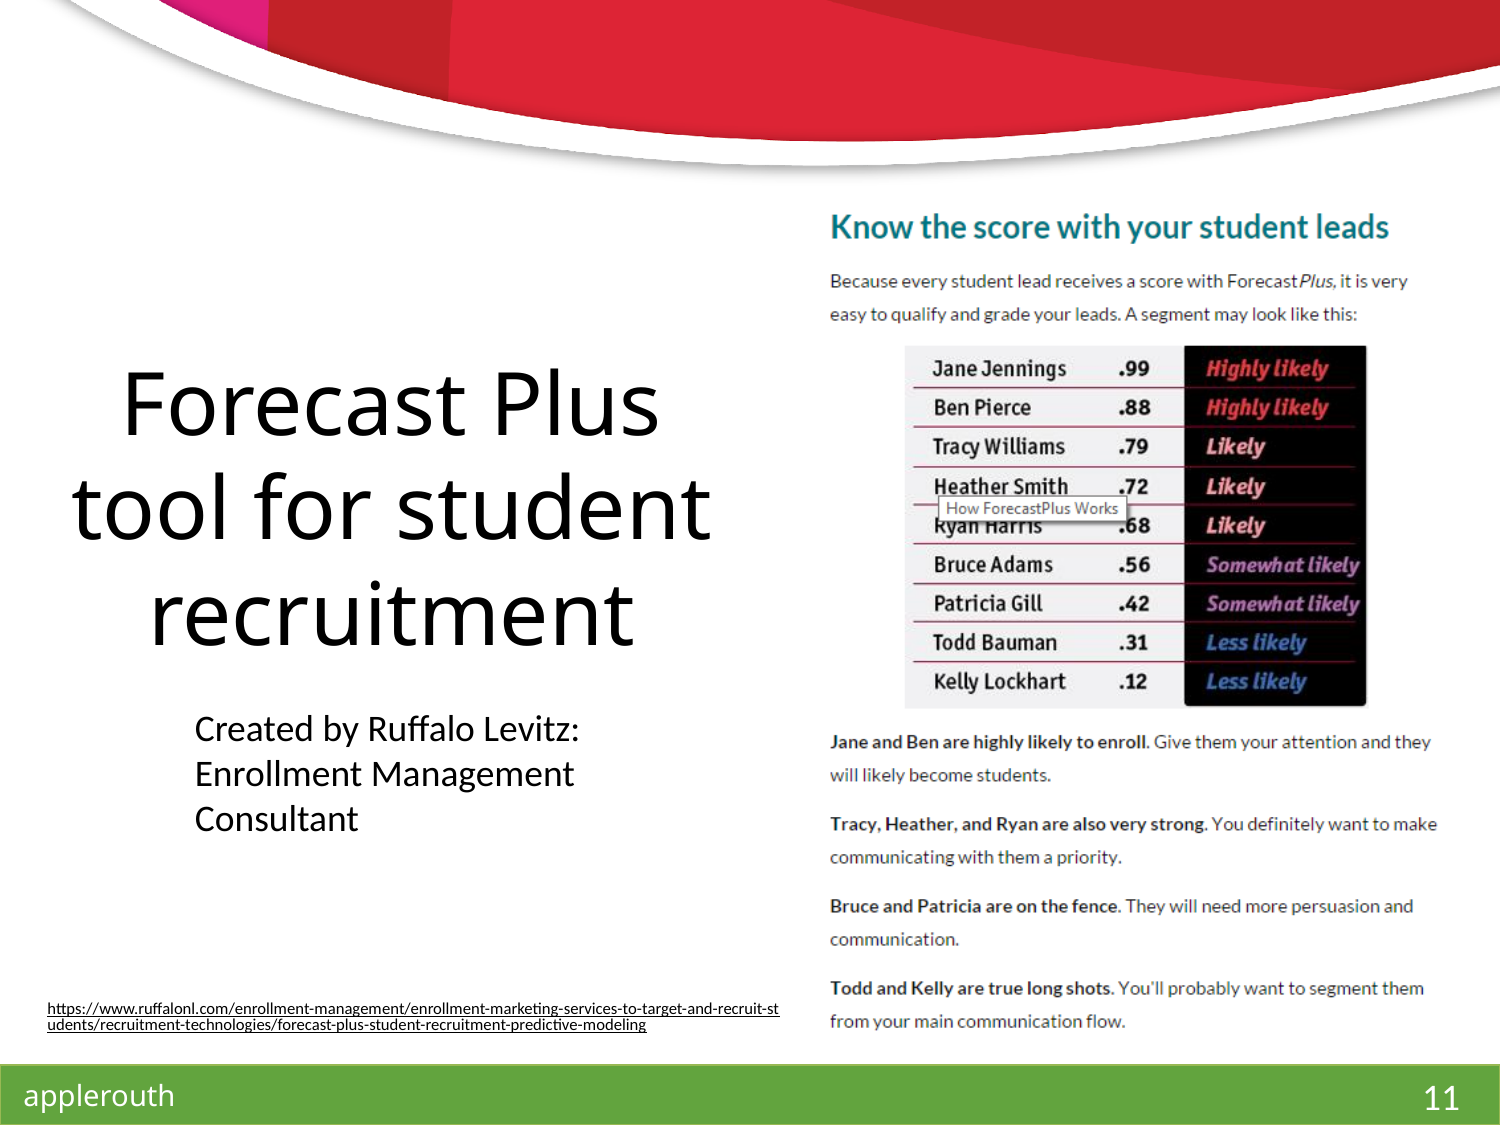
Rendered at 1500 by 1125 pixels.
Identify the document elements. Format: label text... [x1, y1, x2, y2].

text_box https://www.ruffalonl.com/enrollment-management/enrollment-marketing-services-to-target-and-recruit-students/recruitment-technologies/forecast-plus-student-recruitment-predictive-modeling [32, 990, 794, 1052]
picture [0, 0, 1500, 1064]
text_box Created by Ruffalo Levitz: Enrollment Management Consultant [179, 696, 602, 848]
title Forecast Plus tool for student recruitment [49, 451, 734, 559]
